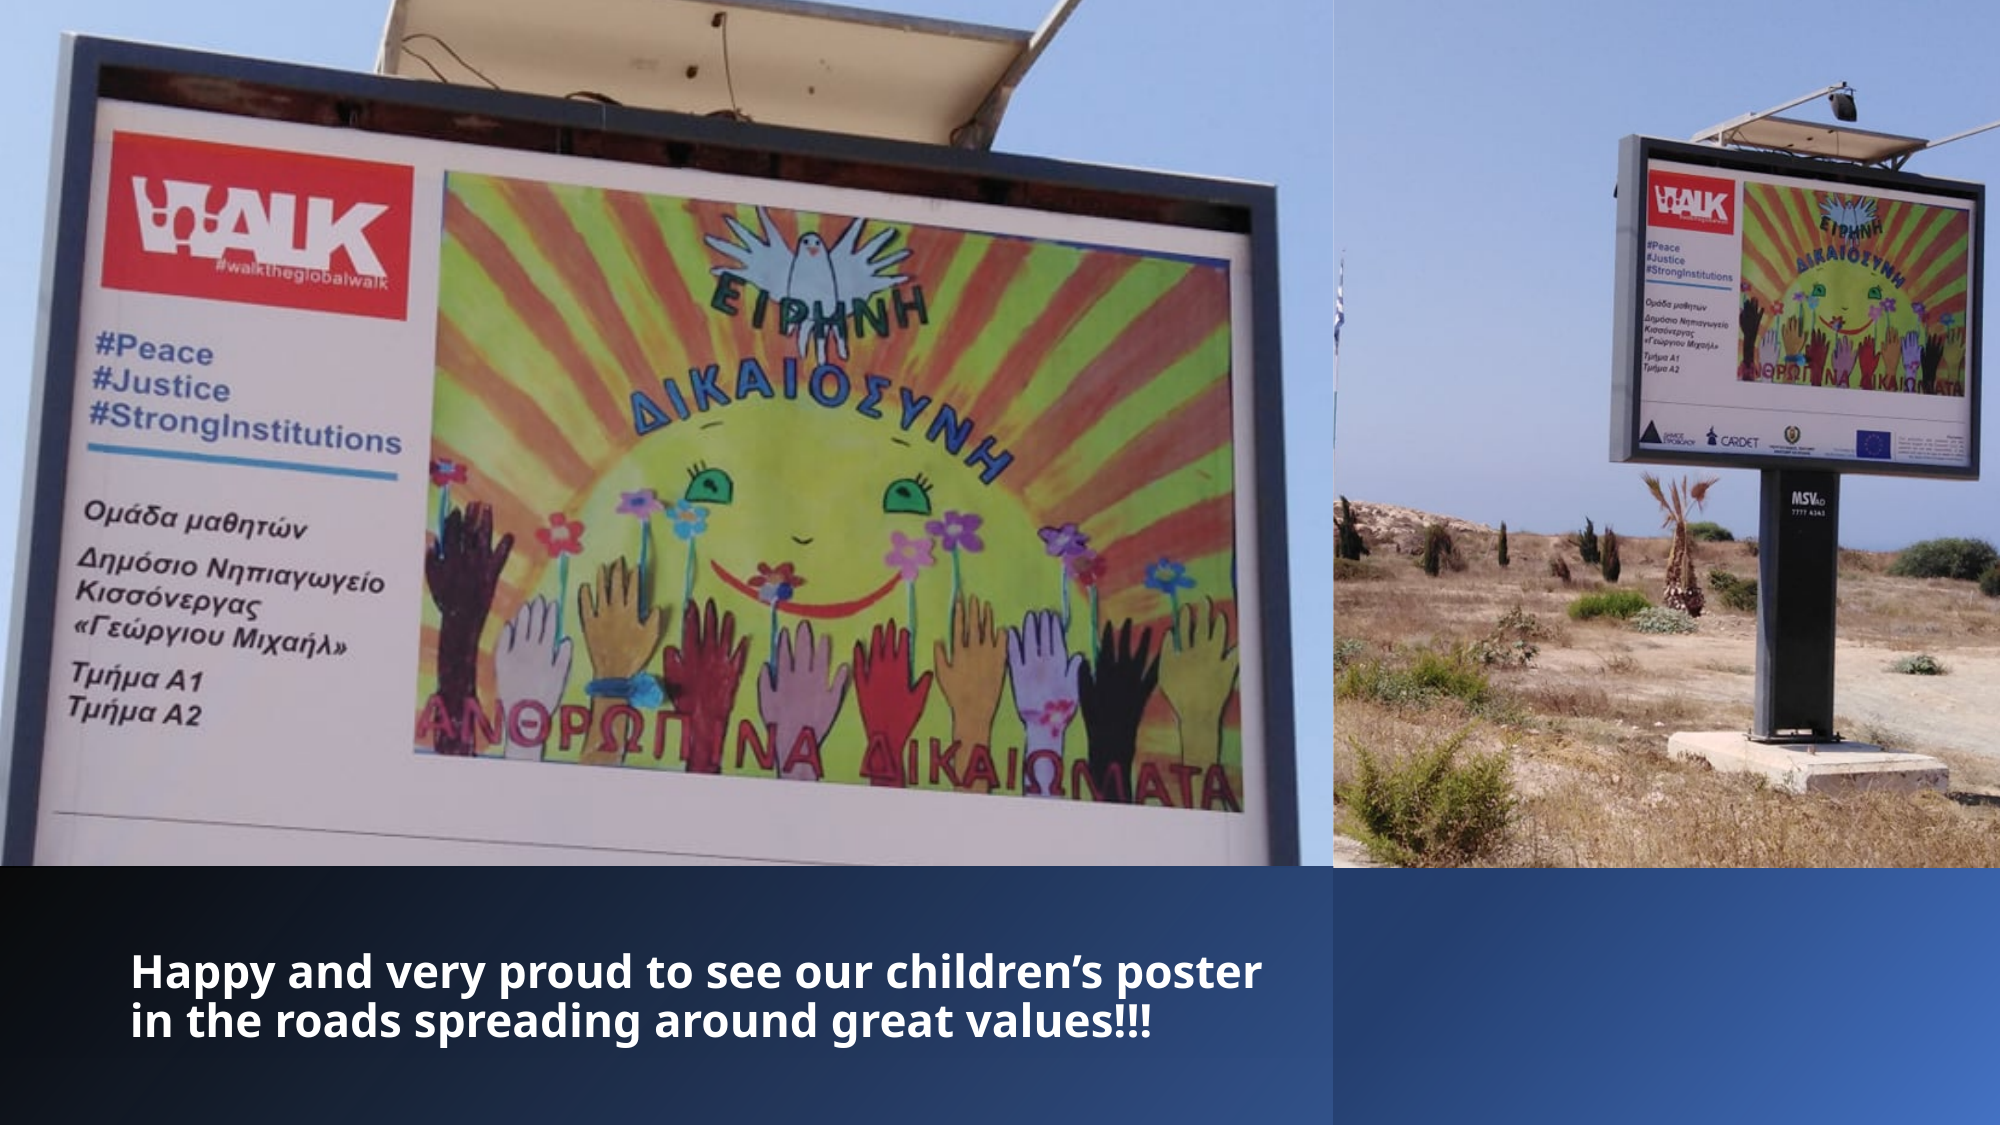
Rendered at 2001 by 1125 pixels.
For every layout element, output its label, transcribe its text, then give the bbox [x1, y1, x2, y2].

text_box [0, 868, 1332, 1125]
title Happy and very proud to see our children’s poster in the roads spreading around great values!!! [114, 924, 1316, 1072]
text_box [1332, 868, 2000, 1125]
picture [0, 0, 2000, 868]
